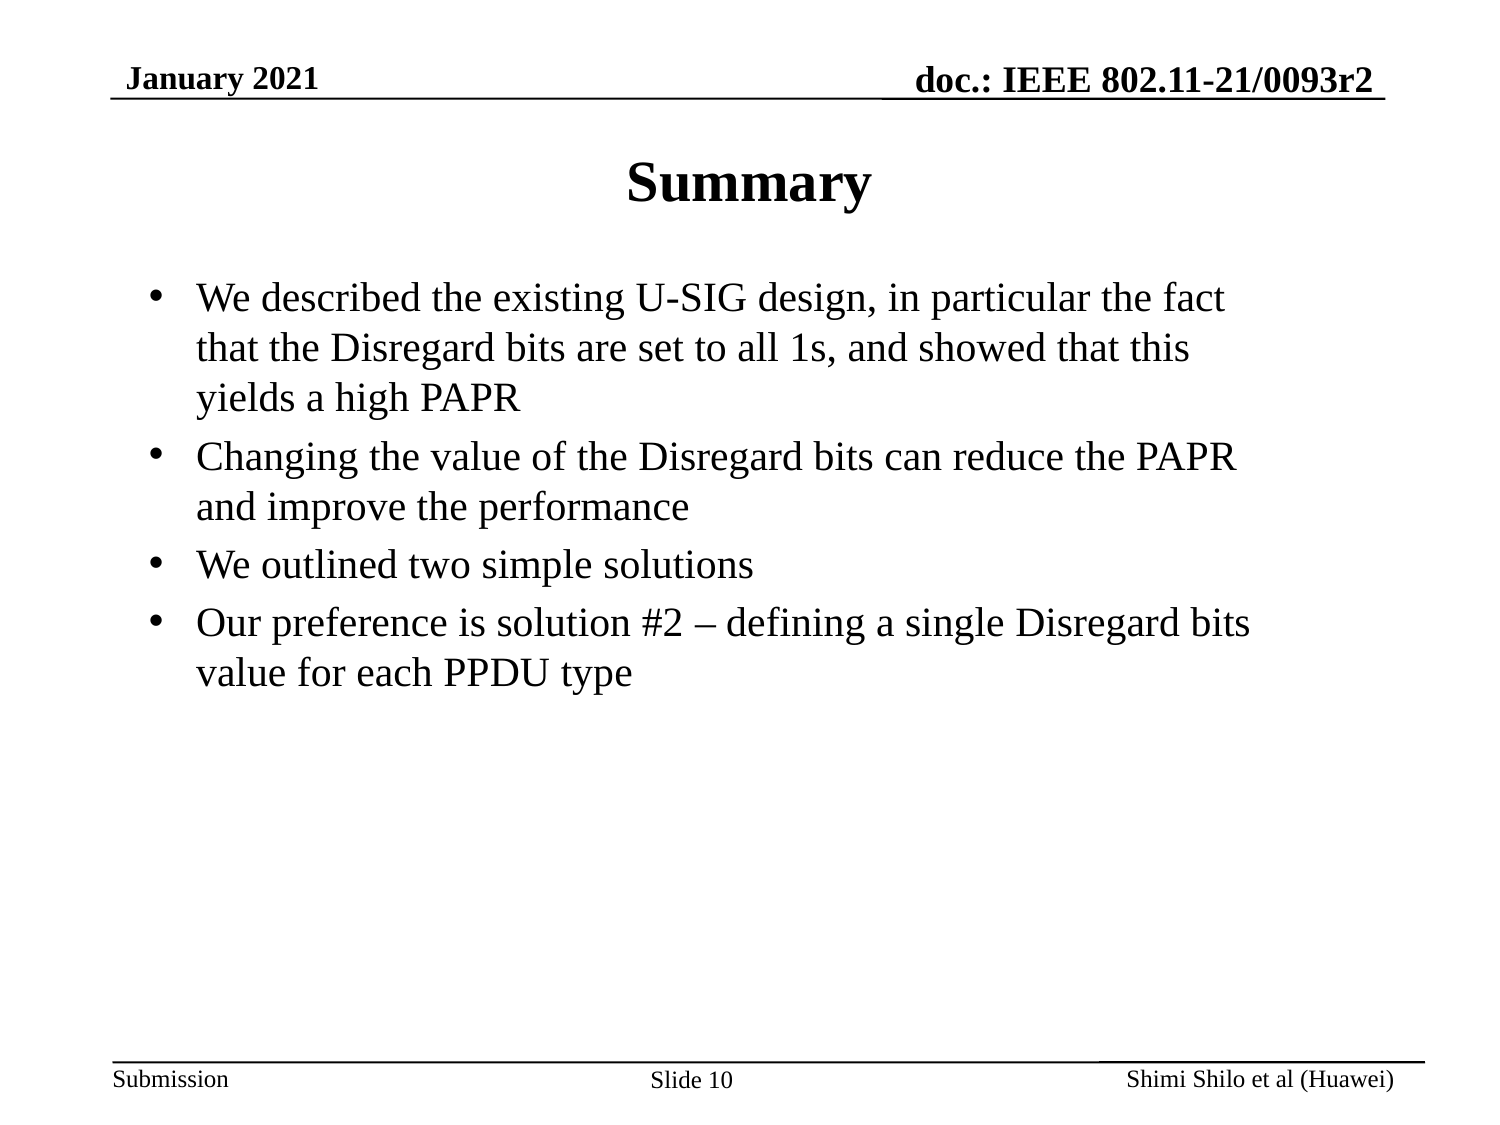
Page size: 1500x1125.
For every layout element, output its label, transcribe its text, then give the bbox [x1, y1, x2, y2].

title Summary [112, 133, 1388, 222]
list We described the existing U-SIG design, in particular the fact that the Disregard bits are set to all 1s, and showed that this yields a high PAPR Changing the value of the Disregard bits can reduce the PAPR and improve the performance We outlined two simple solutions Our preference is solution #2 – defining a single Disregard bits value for each PPDU type [124, 262, 1301, 1001]
